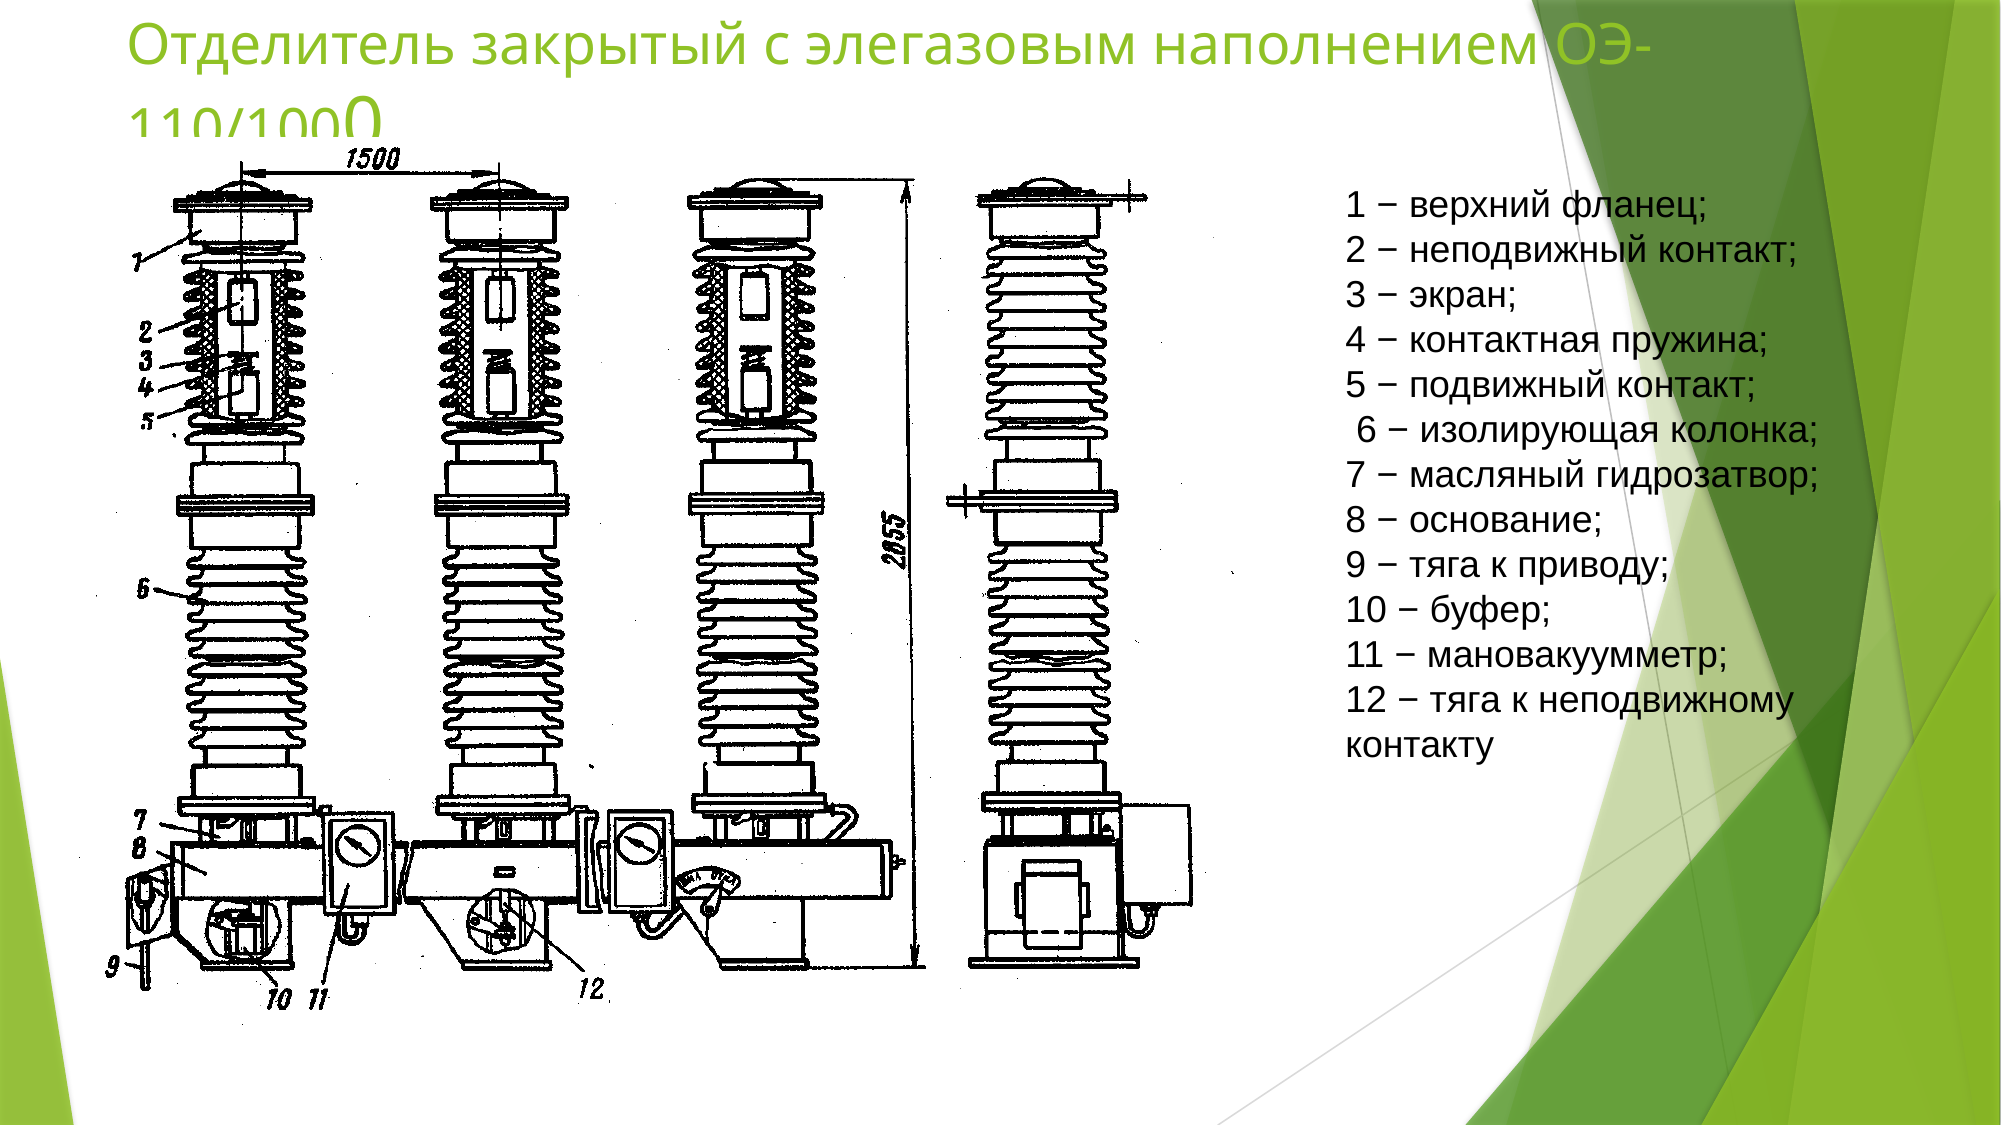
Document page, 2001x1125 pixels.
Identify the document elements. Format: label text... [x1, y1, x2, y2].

title Отделитель закрытый с элегазовым наполнением ОЭ-110/1000 [110, 0, 1875, 173]
text_box 1 − верхний фланец; 2 − неподвижный контакт; 3 − экран; 4 − контактная пружина; 5 − подвижный контакт; 6 − изолирующая колонка; 7 − масляный гидрозатвор; 8 − основание; 9 − тяга к приводу; 10 − буфер; 11 − мановакуумметр; 12 − тяга к неподвижному контакту [1330, 172, 1957, 773]
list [78, 136, 1237, 1048]
